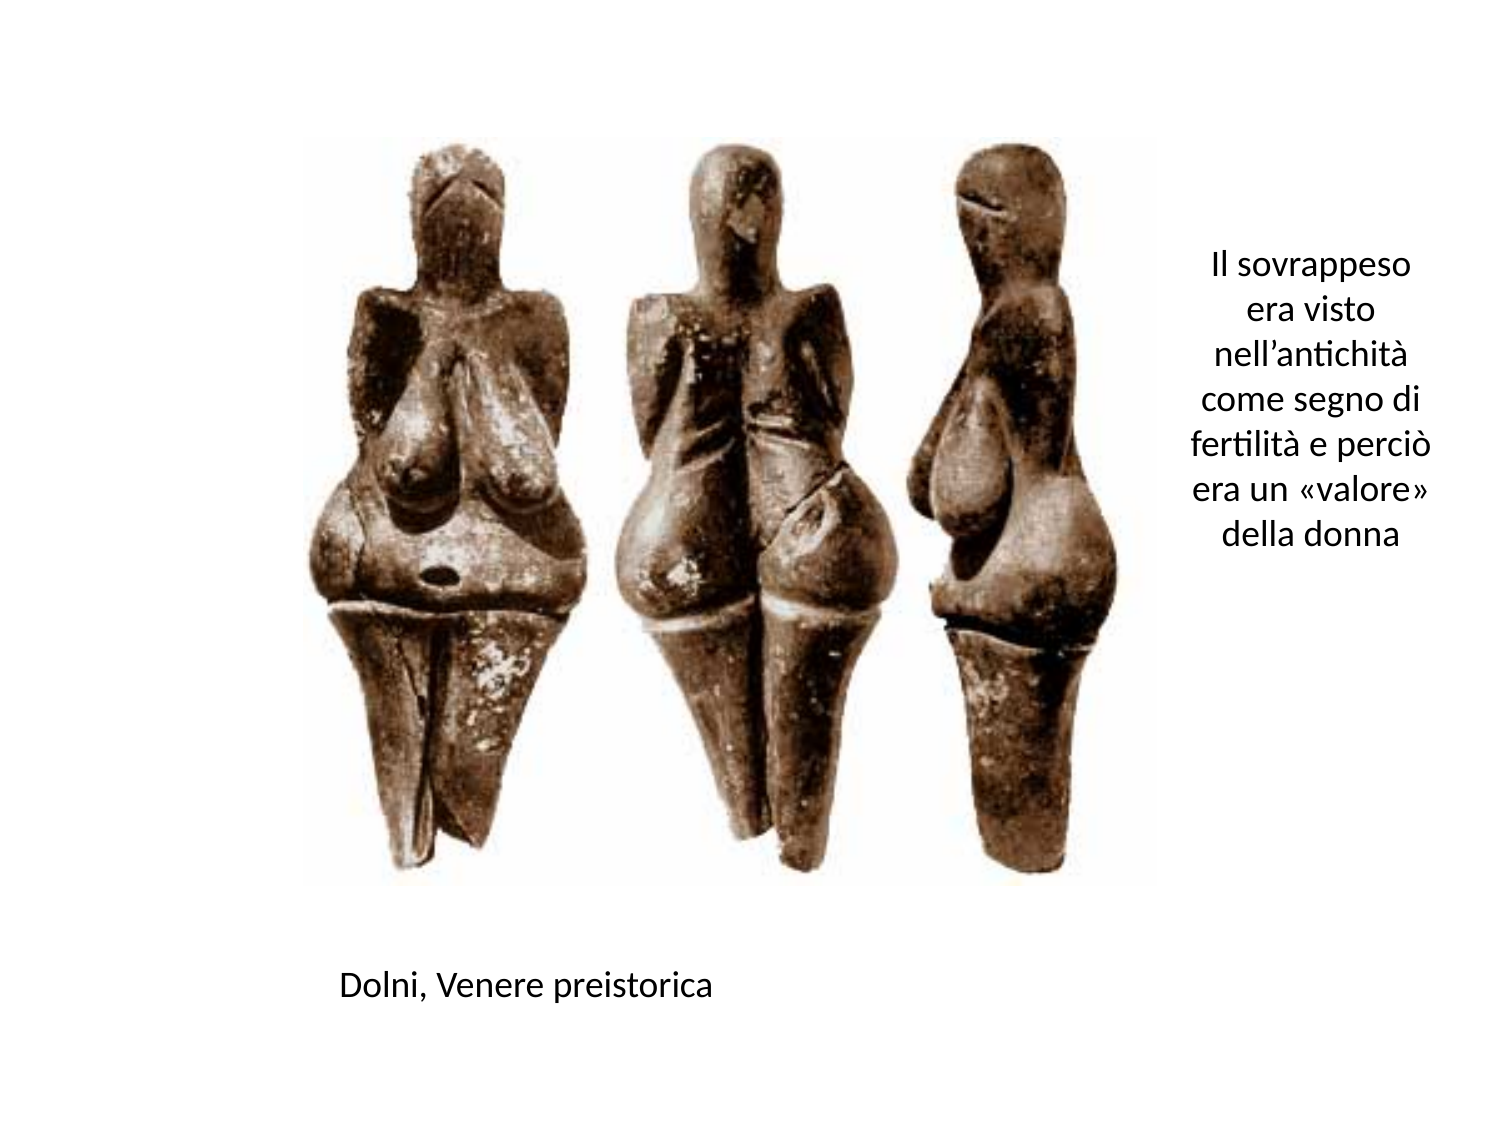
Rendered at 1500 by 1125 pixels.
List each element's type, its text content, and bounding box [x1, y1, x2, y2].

picture [303, 136, 1157, 886]
text_box Dolni, Venere preistorica [324, 952, 1128, 1012]
text_box Il sovrappeso era visto nell’antichità come segno di fertilità e perciò era un «valore» della donna [1175, 231, 1447, 562]
